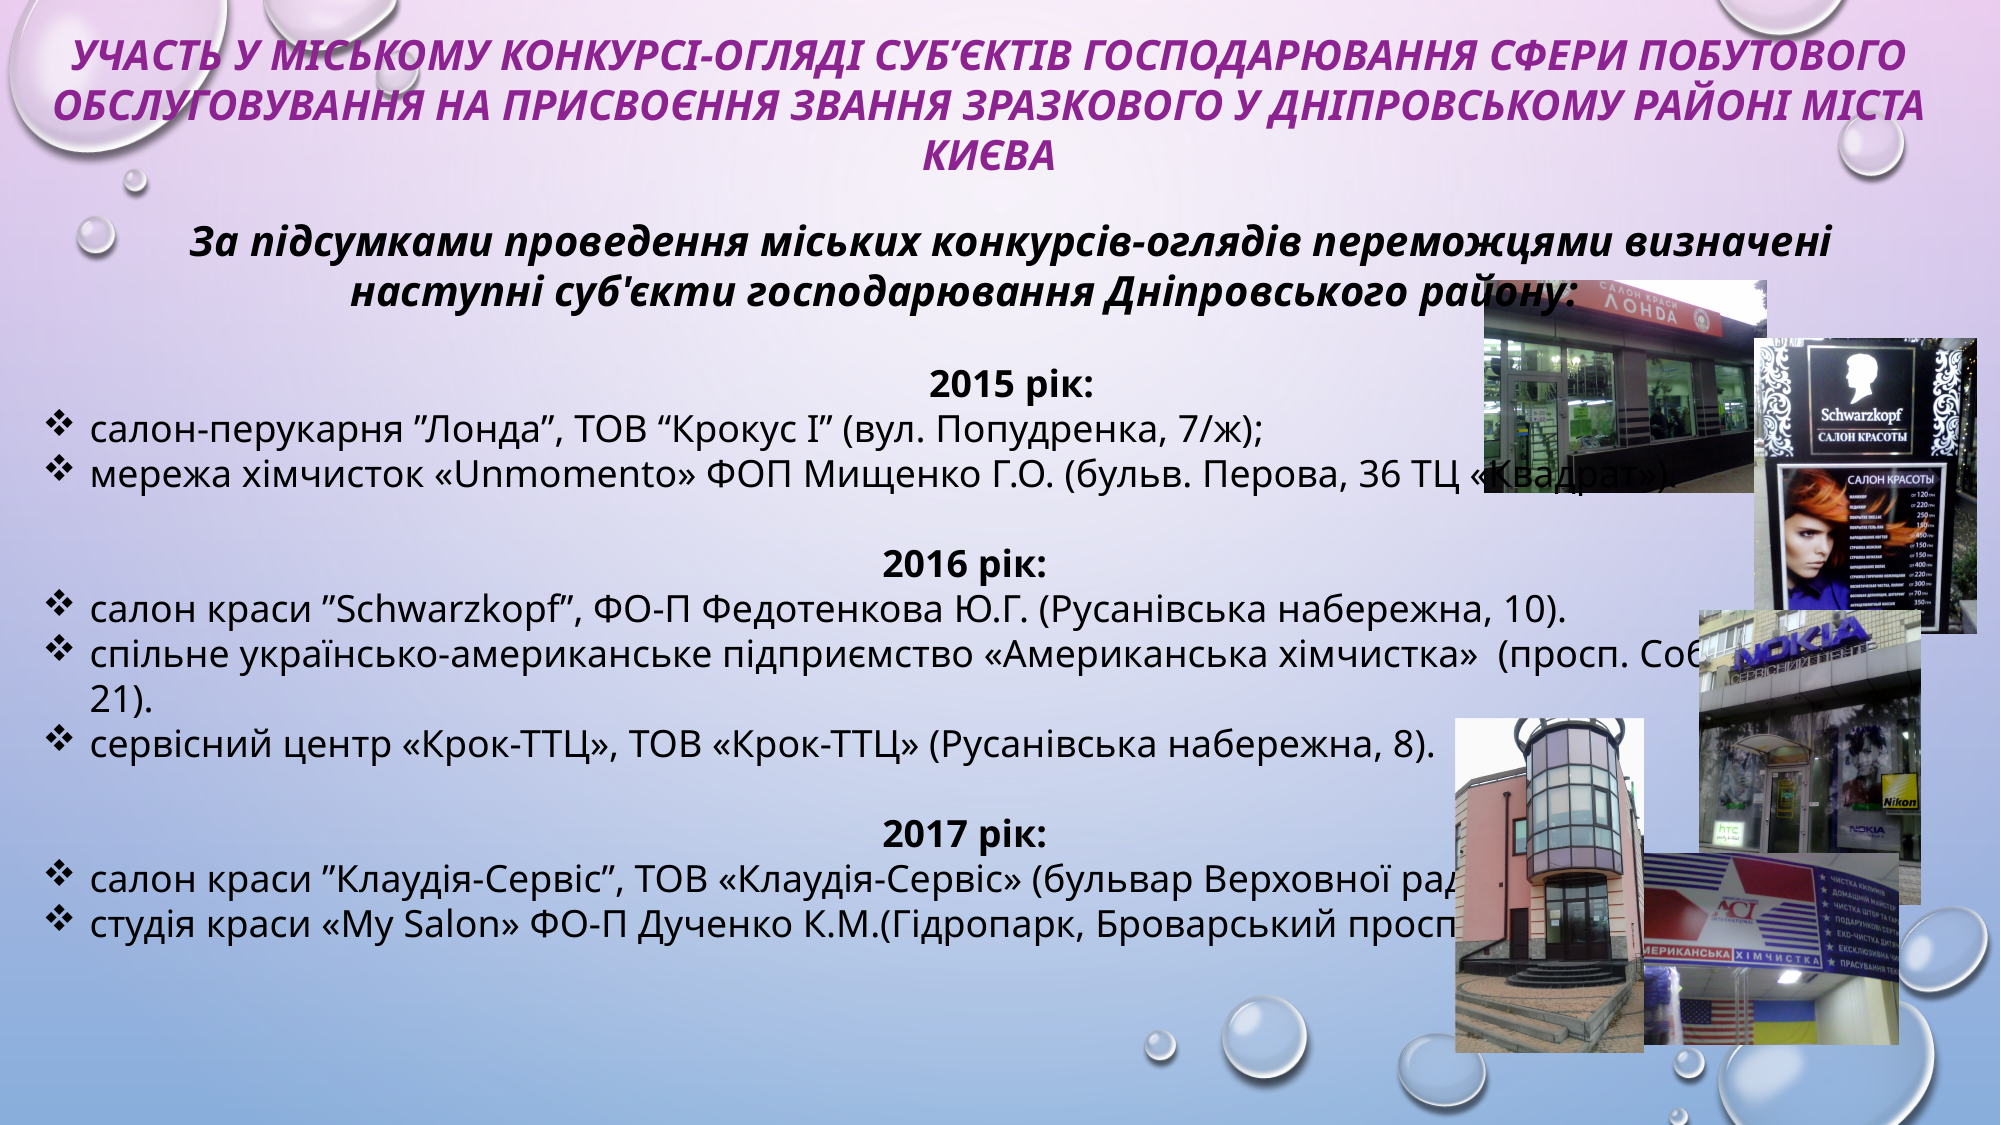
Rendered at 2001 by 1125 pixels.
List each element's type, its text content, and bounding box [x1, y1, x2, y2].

picture [0, 0, 2000, 1125]
text_box Участь у міському конкурсі-огляді суб’єктів господарювання сфери побутового обслуговування на присвоєння звання зразкового у Дніпровському районі міста Києва [0, 21, 1979, 187]
text_box За підсумками проведення міських конкурсів-оглядів переможцями визначені наступні суб'єкти господарювання Дніпровського району: 2015 рік: салон-перукарня ”Лонда”, ТОВ “Крокус І” (вул. Попудренка, 7/ж); мережа хімчисток «Unmomento» ФОП Мищенко Г.О. (бульв. Перова, 36 ТЦ «Квадрат»). 2016 рік: салон краси ”Schwarzkopf”, ФО-П Федотенкова Ю.Г. (Русанівська набережна, 10). спільне українсько-американське підприємство «Американська хімчистка» (просп. Соборності, 21). сервісний центр «Крок-ТТЦ», ТОВ «Крок-ТТЦ» (Русанівська набережна, 8). 2017 рік: салон краси ”Клаудія-Сервіс”, ТОВ «Клаудія-Сервіс» (бульвар Верховної ради, 18); студія краси «My Salon» ФО-П Дученко К.М.(Гідропарк, Броварський проспект, 5-И). [27, 207, 1902, 953]
